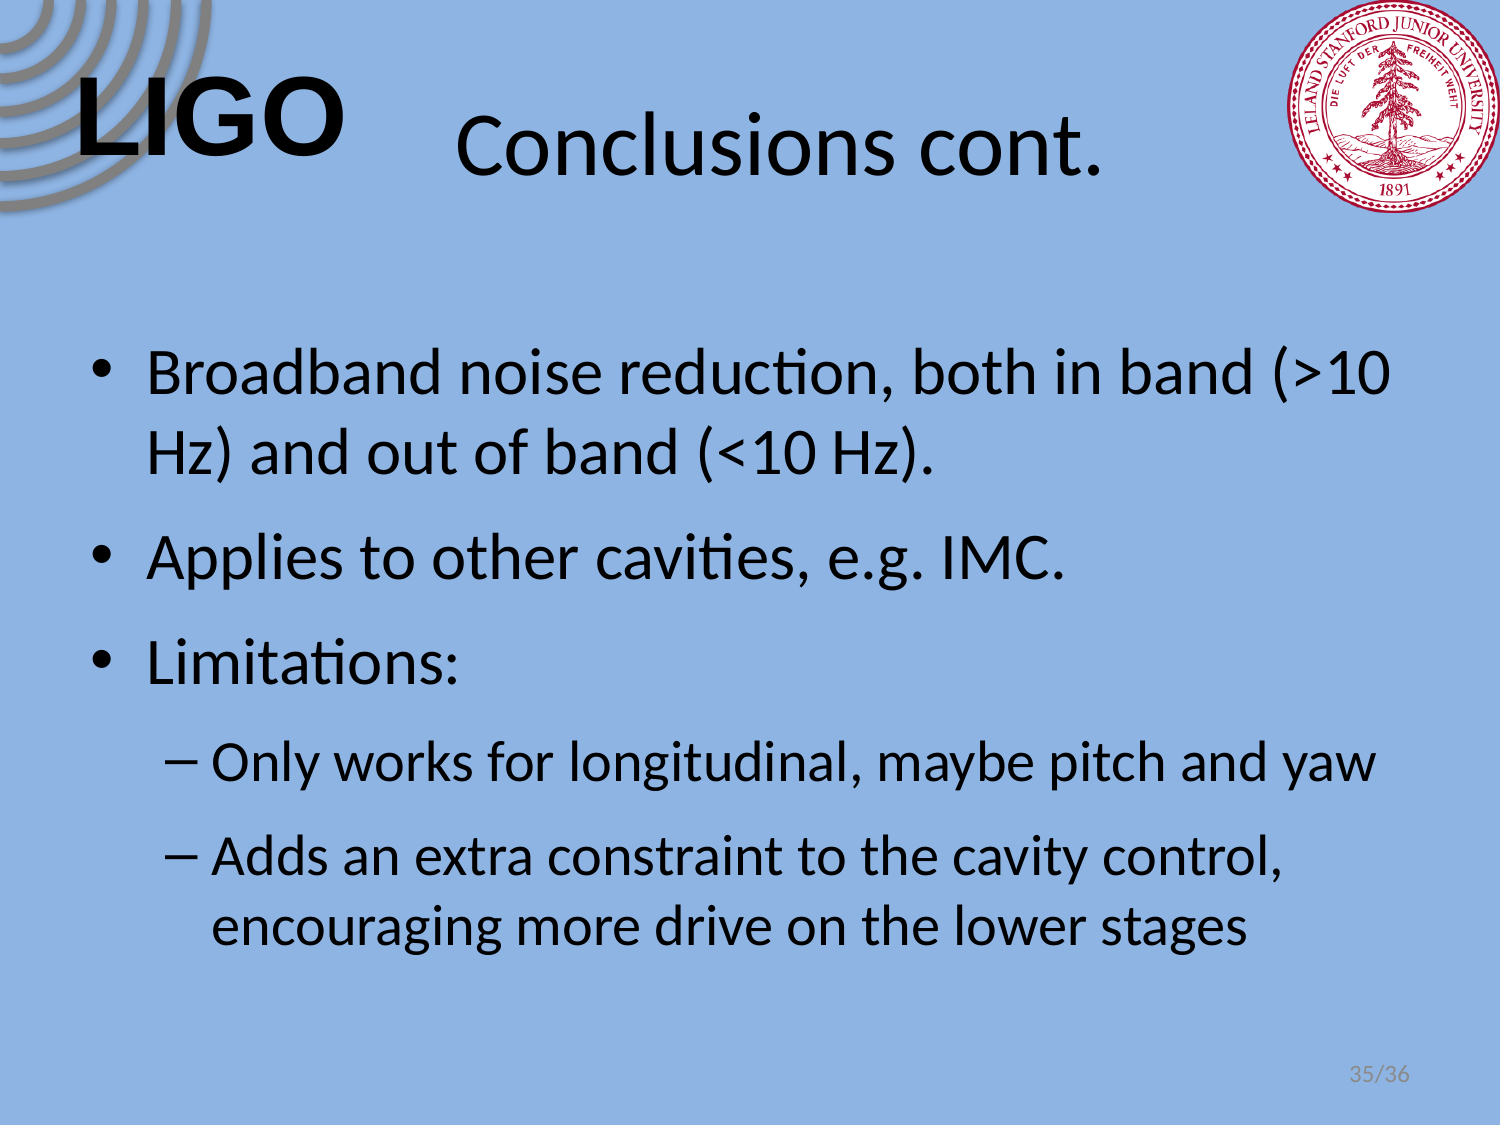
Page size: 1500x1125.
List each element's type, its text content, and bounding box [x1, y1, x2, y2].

slide_number 35/36 [1074, 1042, 1425, 1103]
list Broadband noise reduction, both in band (>10 Hz) and out of band (<10 Hz). Applies to other cavities, e.g. IMC. Limitations: Only works for longitudinal, maybe pitch and yaw Adds an extra constraint to the cavity control, encouraging more drive on the lower stages [75, 320, 1425, 1063]
title Conclusions cont. [75, 45, 1425, 233]
picture [1287, 0, 1500, 213]
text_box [0, 0, 388, 207]
